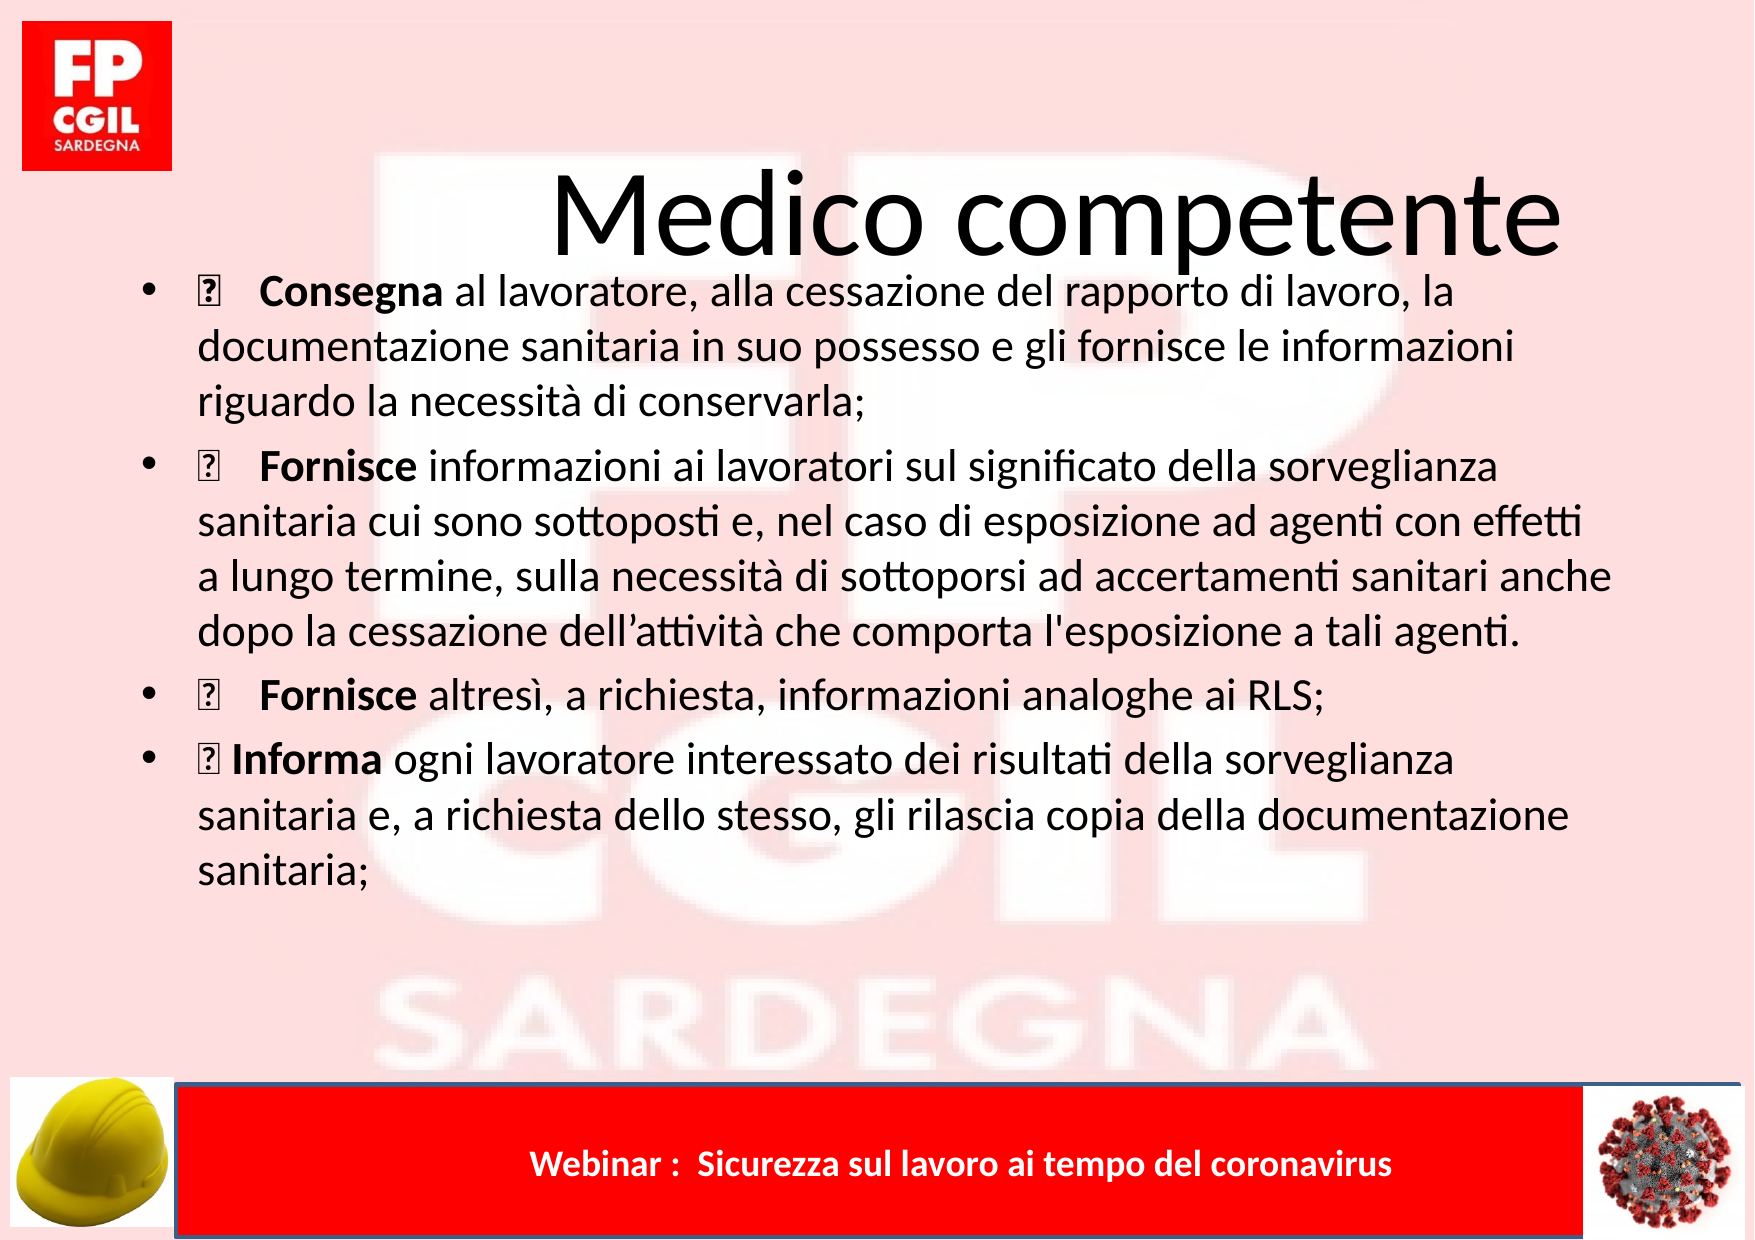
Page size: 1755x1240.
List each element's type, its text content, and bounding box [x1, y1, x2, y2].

list  Consegna al lavoratore, alla cessazione del rapporto di lavoro, la documentazione sanitaria in suo possesso e gli fornisce le informazioni riguardo la necessità di conservarla;  Fornisce informazioni ai lavoratori sul significato della sorveglianza sanitaria cui sono sottoposti e, nel caso di esposizione ad agenti con effetti a lungo termine, sulla necessità di sottoporsi ad accertamenti sanitari anche dopo la cessazione dell’attività che comporta l'esposizione a tali agenti.  Fornisce altresì, a richiesta, informazioni analoghe ai RLS;  Informa ogni lavoratore interessato dei risultati della sorveglianza sanitaria e, a richiesta dello stesso, gli rilascia copia della documentazione sanitaria; [126, 253, 1628, 1046]
text_box Webinar : Sicurezza sul lavoro ai tempo del coronavirus [174, 1082, 1741, 1239]
slide_number 52 [0, 1128, 5, 1202]
picture [10, 1077, 174, 1227]
title Medico competente [359, 123, 1755, 319]
picture [22, 21, 172, 171]
picture [1583, 1086, 1745, 1240]
